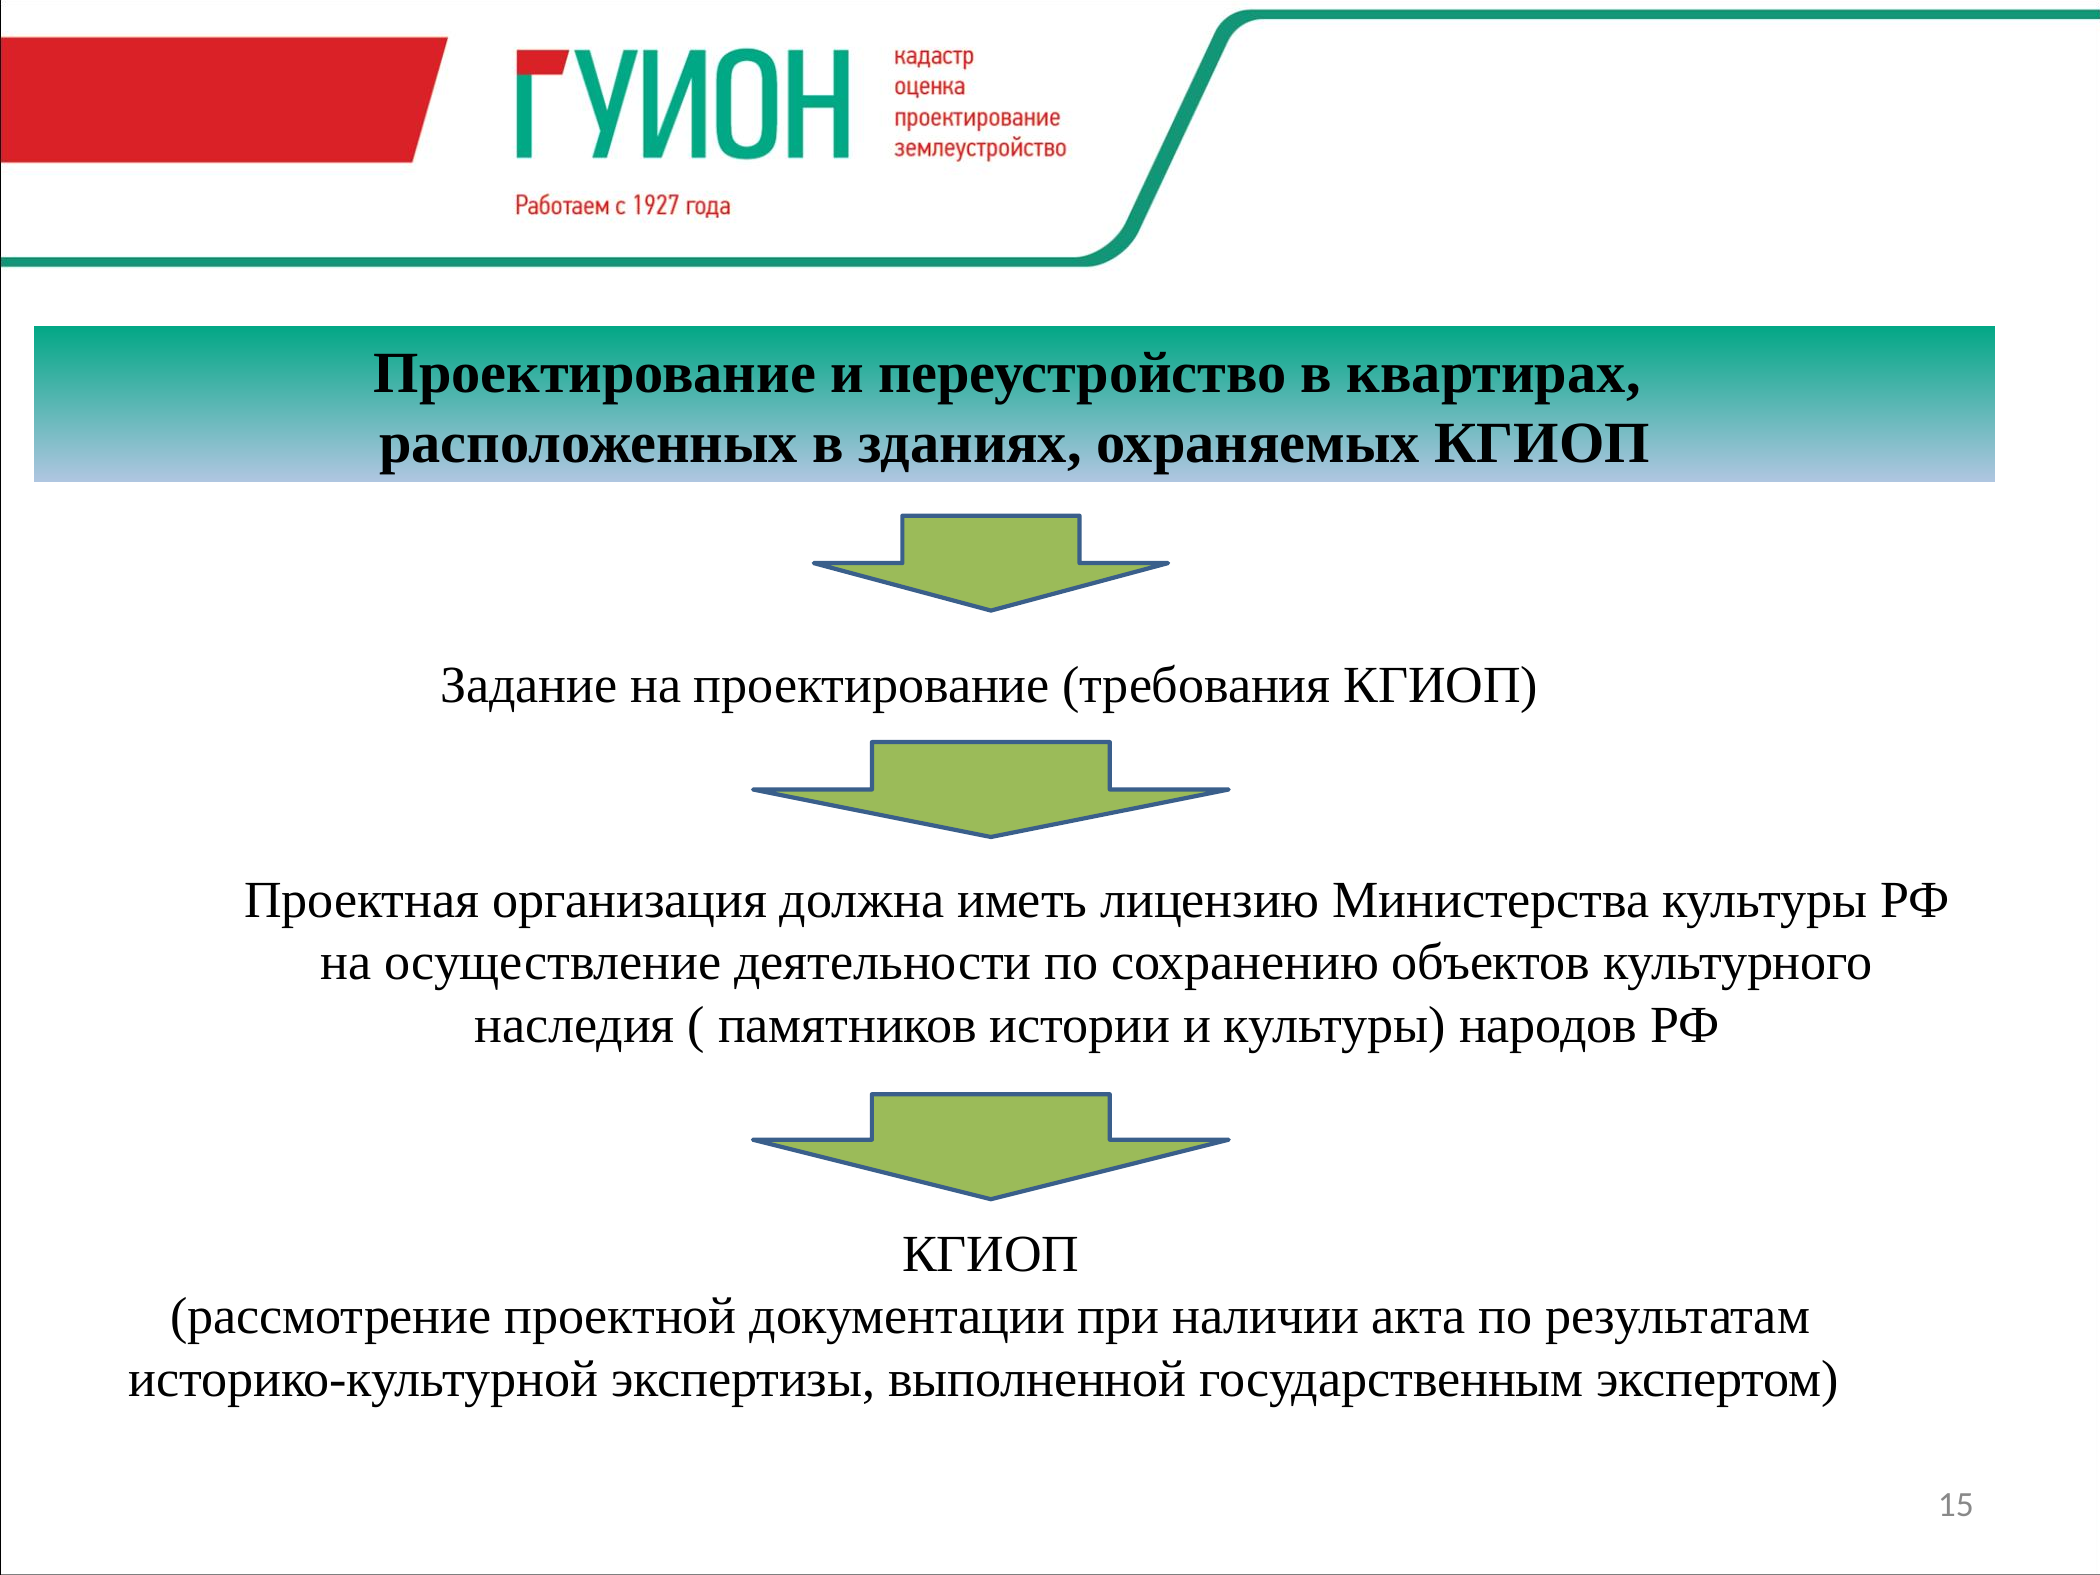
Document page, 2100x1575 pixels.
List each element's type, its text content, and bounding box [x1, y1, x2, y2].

text_box КГИОП (рассмотрение проектной документации при наличии акта по результатам историко-культурной экспертизы, выполненной государственным экспертом) [93, 1211, 1889, 1414]
text_box [750, 1092, 1231, 1202]
text_box Задание на проектирование (требования КГИОП) [231, 642, 1747, 720]
text_box Проектирование и переустройство в квартирах, расположенных в зданиях, охраняемых КГИОП [34, 326, 1996, 482]
text_box [750, 739, 1231, 840]
slide_number 15 [1504, 1459, 1996, 1544]
picture [0, 0, 2100, 1575]
text_box [811, 513, 1171, 613]
text_box Проектная организация должна иметь лицензию Министерства культуры РФ на осуществление деятельности по сохранению объектов культурного наследия ( памятников истории и культуры) народов РФ [199, 857, 1995, 1061]
